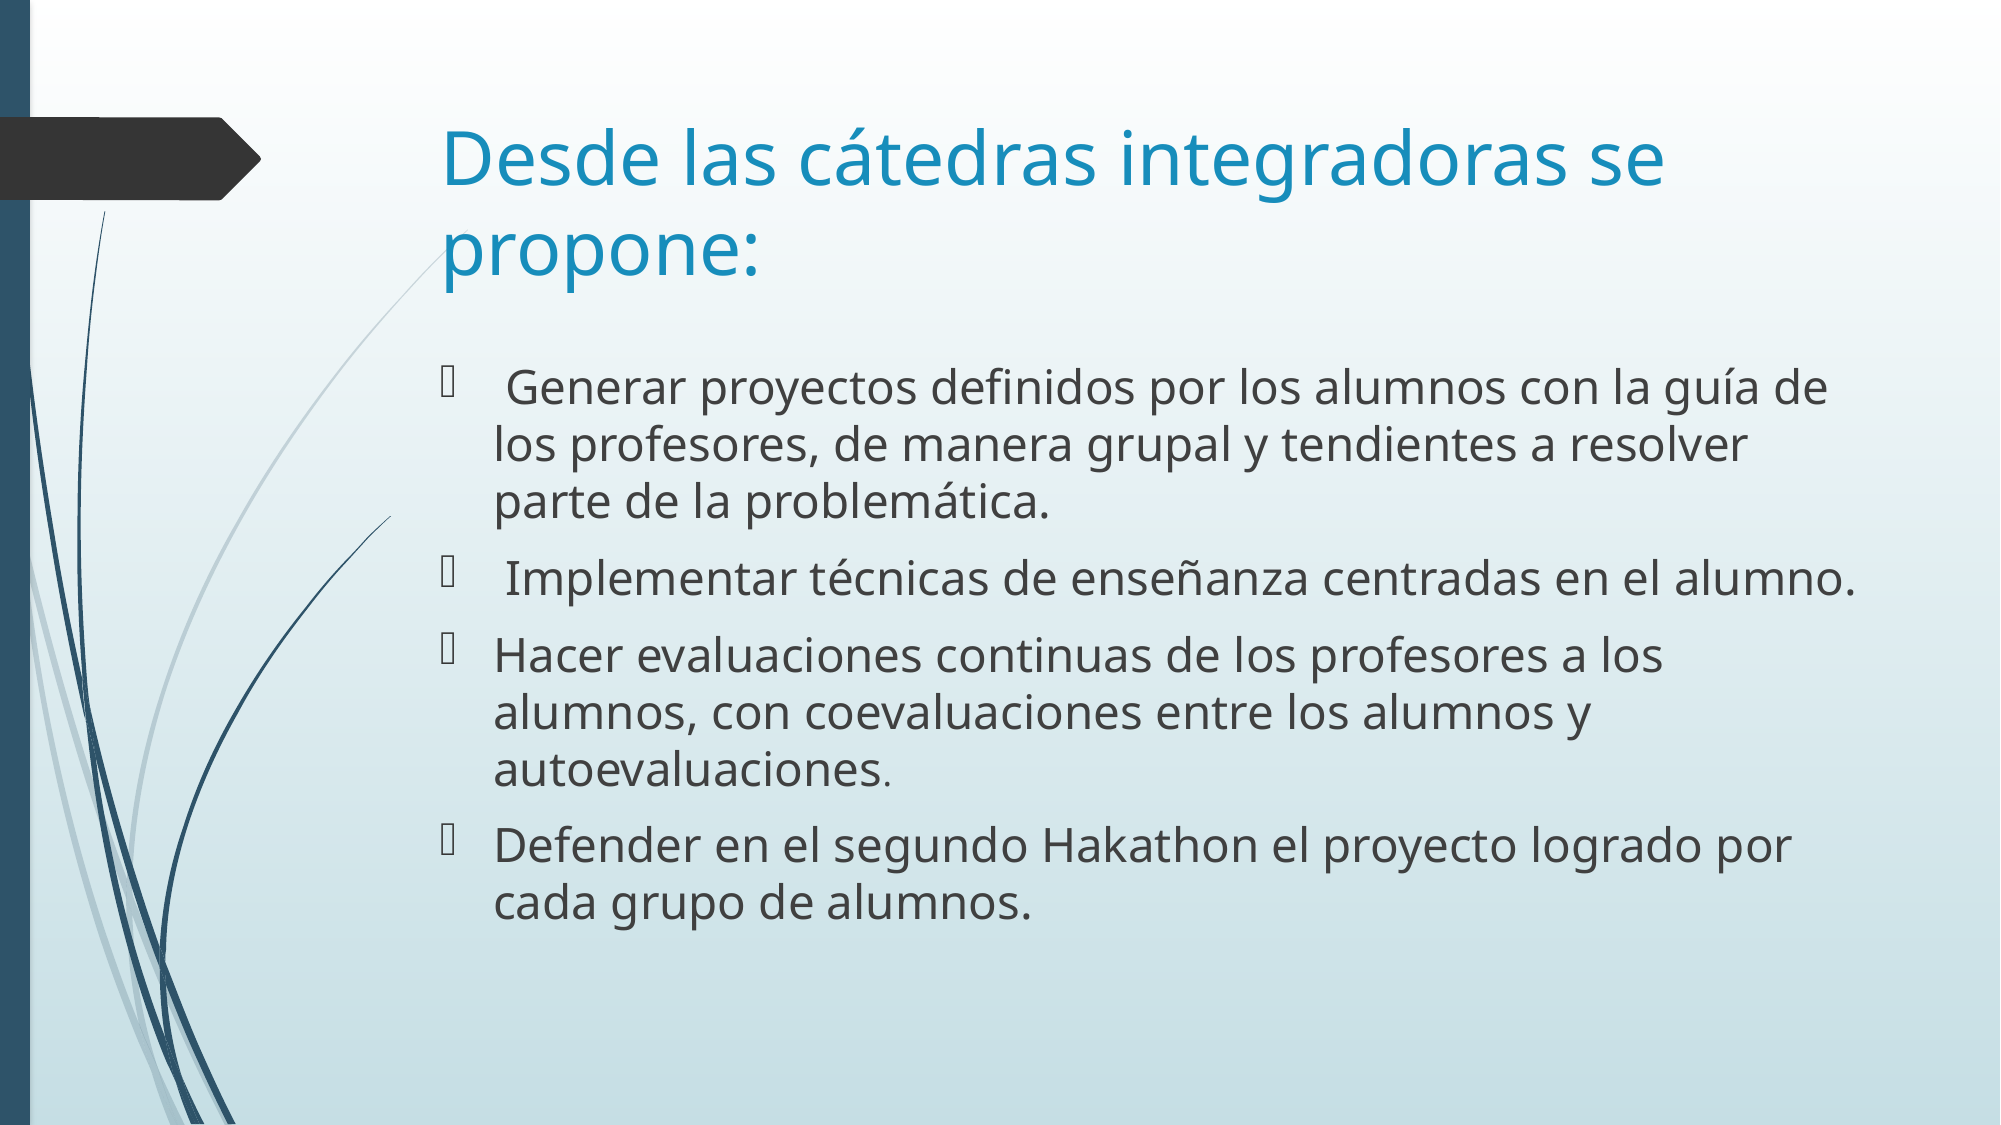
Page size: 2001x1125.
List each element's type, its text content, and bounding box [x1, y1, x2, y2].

title Desde las cátedras integradoras se propone: [425, 102, 1888, 313]
list Generar proyectos definidos por los alumnos con la guía de los profesores, de manera grupal y tendientes a resolver parte de la problemática. Implementar técnicas de enseñanza centradas en el alumno. Hacer evaluaciones continuas de los profesores a los alumnos, con coevaluaciones entre los alumnos y autoevaluaciones. Defender en el segundo Hakathon el proyecto logrado por cada grupo de alumnos. [424, 350, 1888, 970]
